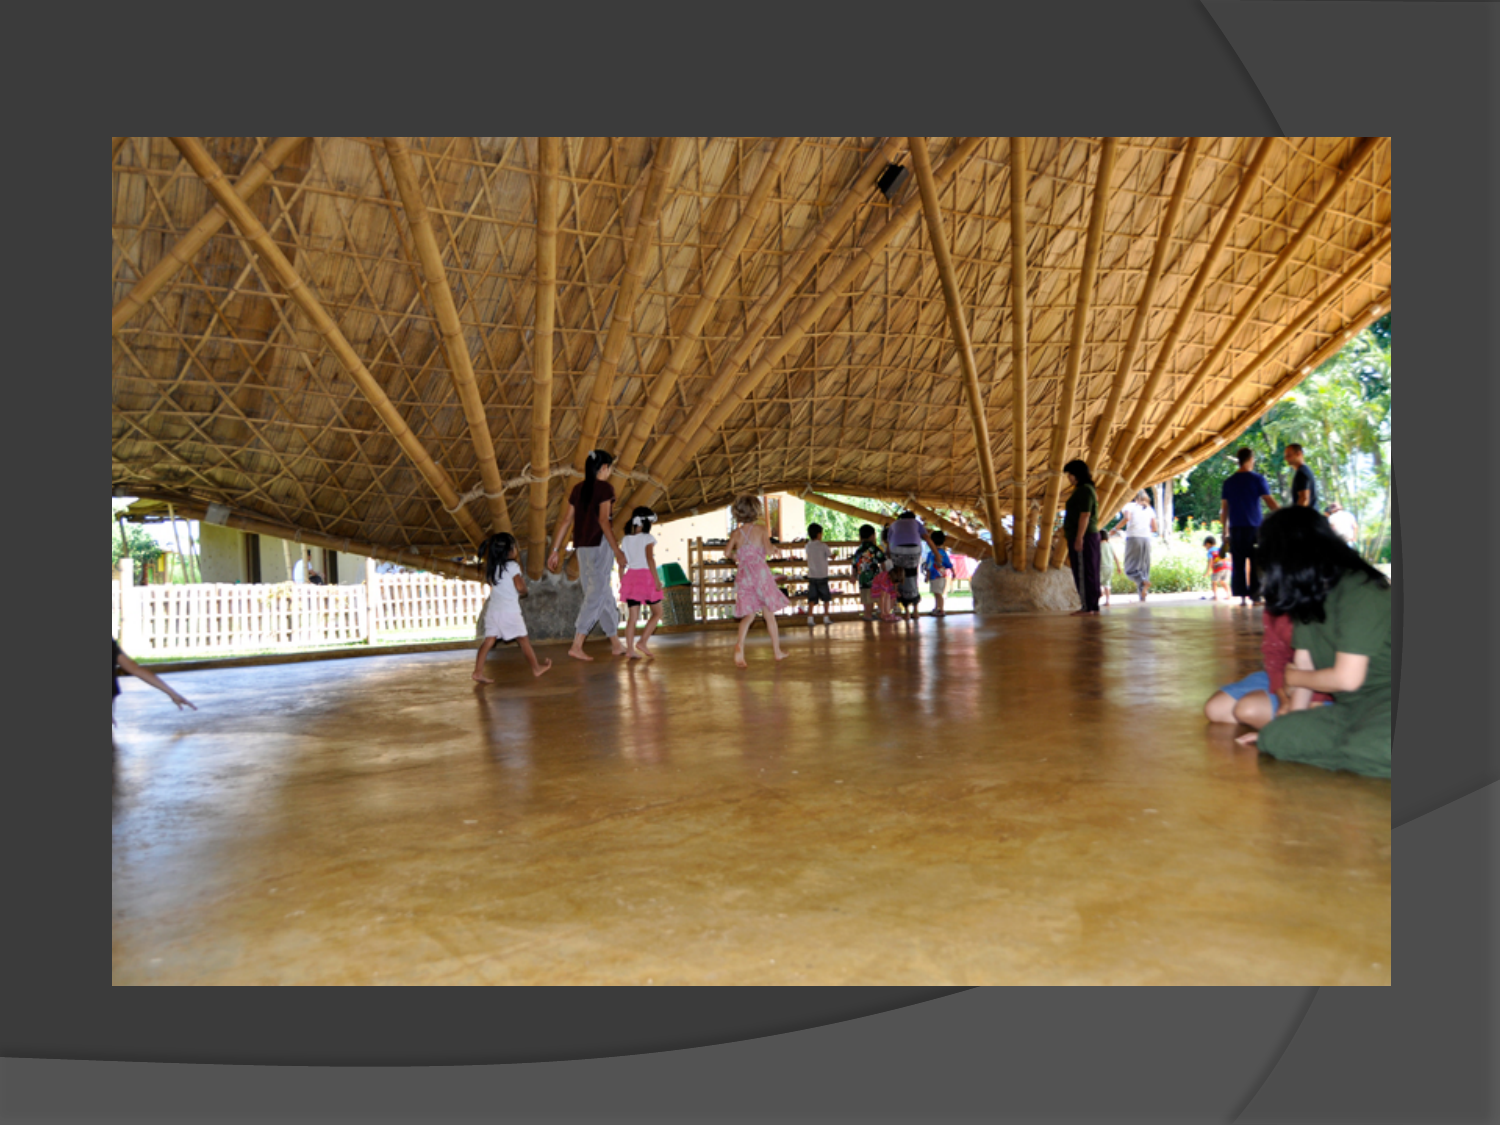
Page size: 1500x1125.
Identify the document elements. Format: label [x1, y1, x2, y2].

picture [111, 136, 1391, 986]
